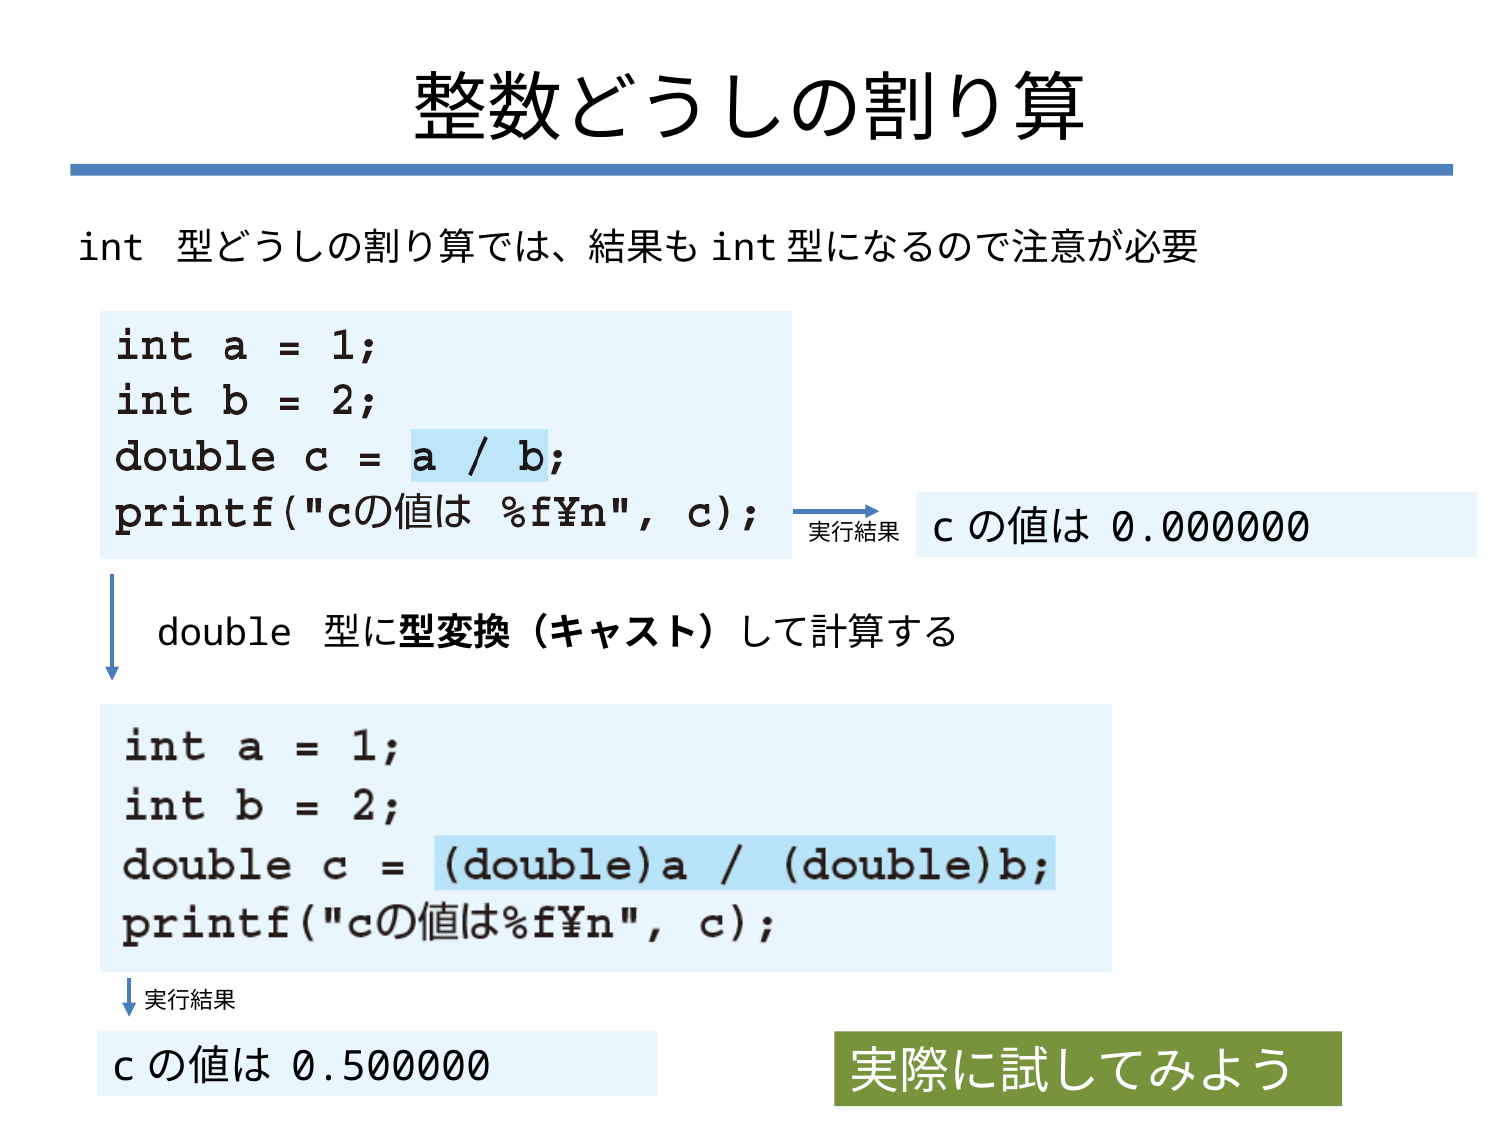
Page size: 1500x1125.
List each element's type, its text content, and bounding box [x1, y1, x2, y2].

text_box 実行結果 [796, 510, 916, 553]
picture [100, 703, 1112, 972]
text_box 実際に試してみよう [834, 1031, 1342, 1107]
text_box cの値は 0.500000 [96, 1031, 658, 1097]
text_box これ以降の「NUM」を「10」に置き換える [793, 512, 875, 553]
text_box double 型に型変換（キャスト）して計算する [142, 600, 975, 661]
title 整数どうしの割り算 [75, 45, 1425, 164]
text_box cの値は 0.000000 [916, 492, 1477, 557]
picture [100, 310, 792, 560]
text_box 実行結果 [130, 979, 252, 1021]
text_box int 型どうしの割り算では、結果もint型になるので注意が必要 [62, 215, 1214, 276]
